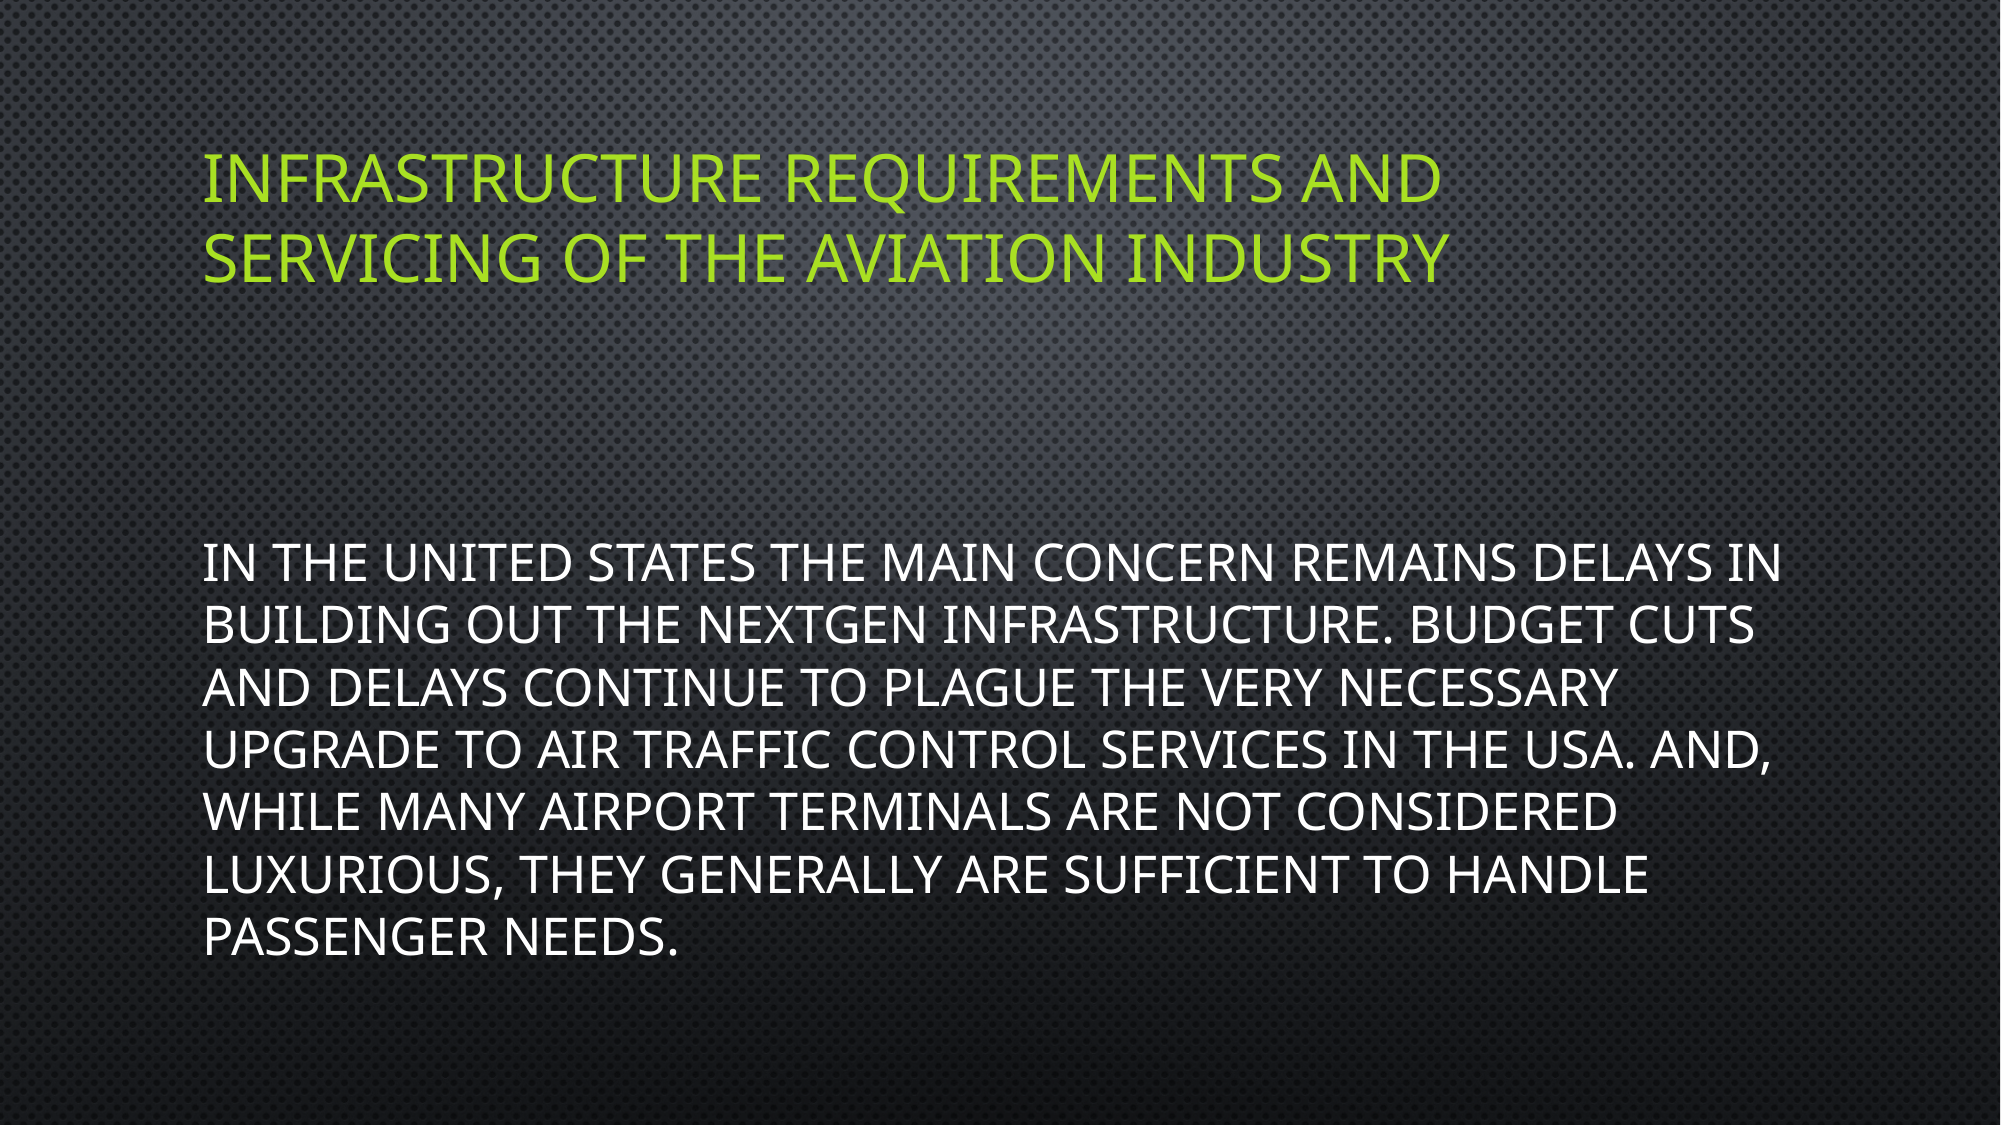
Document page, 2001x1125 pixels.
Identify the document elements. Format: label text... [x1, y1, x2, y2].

title INFRASTRUCTURE REQUIREMENTS AND SERVICING OF THE AVIATION INDUSTRY [187, 99, 1813, 413]
list In the United States the main concern remains delays in building out the NextGen infrastructure. Budget cuts and delays continue to plague the very necessary upgrade to air traffic control services in the USA. And, while many airport terminals are not considered luxurious, they generally are sufficient to handle passenger needs. [187, 437, 1813, 1058]
